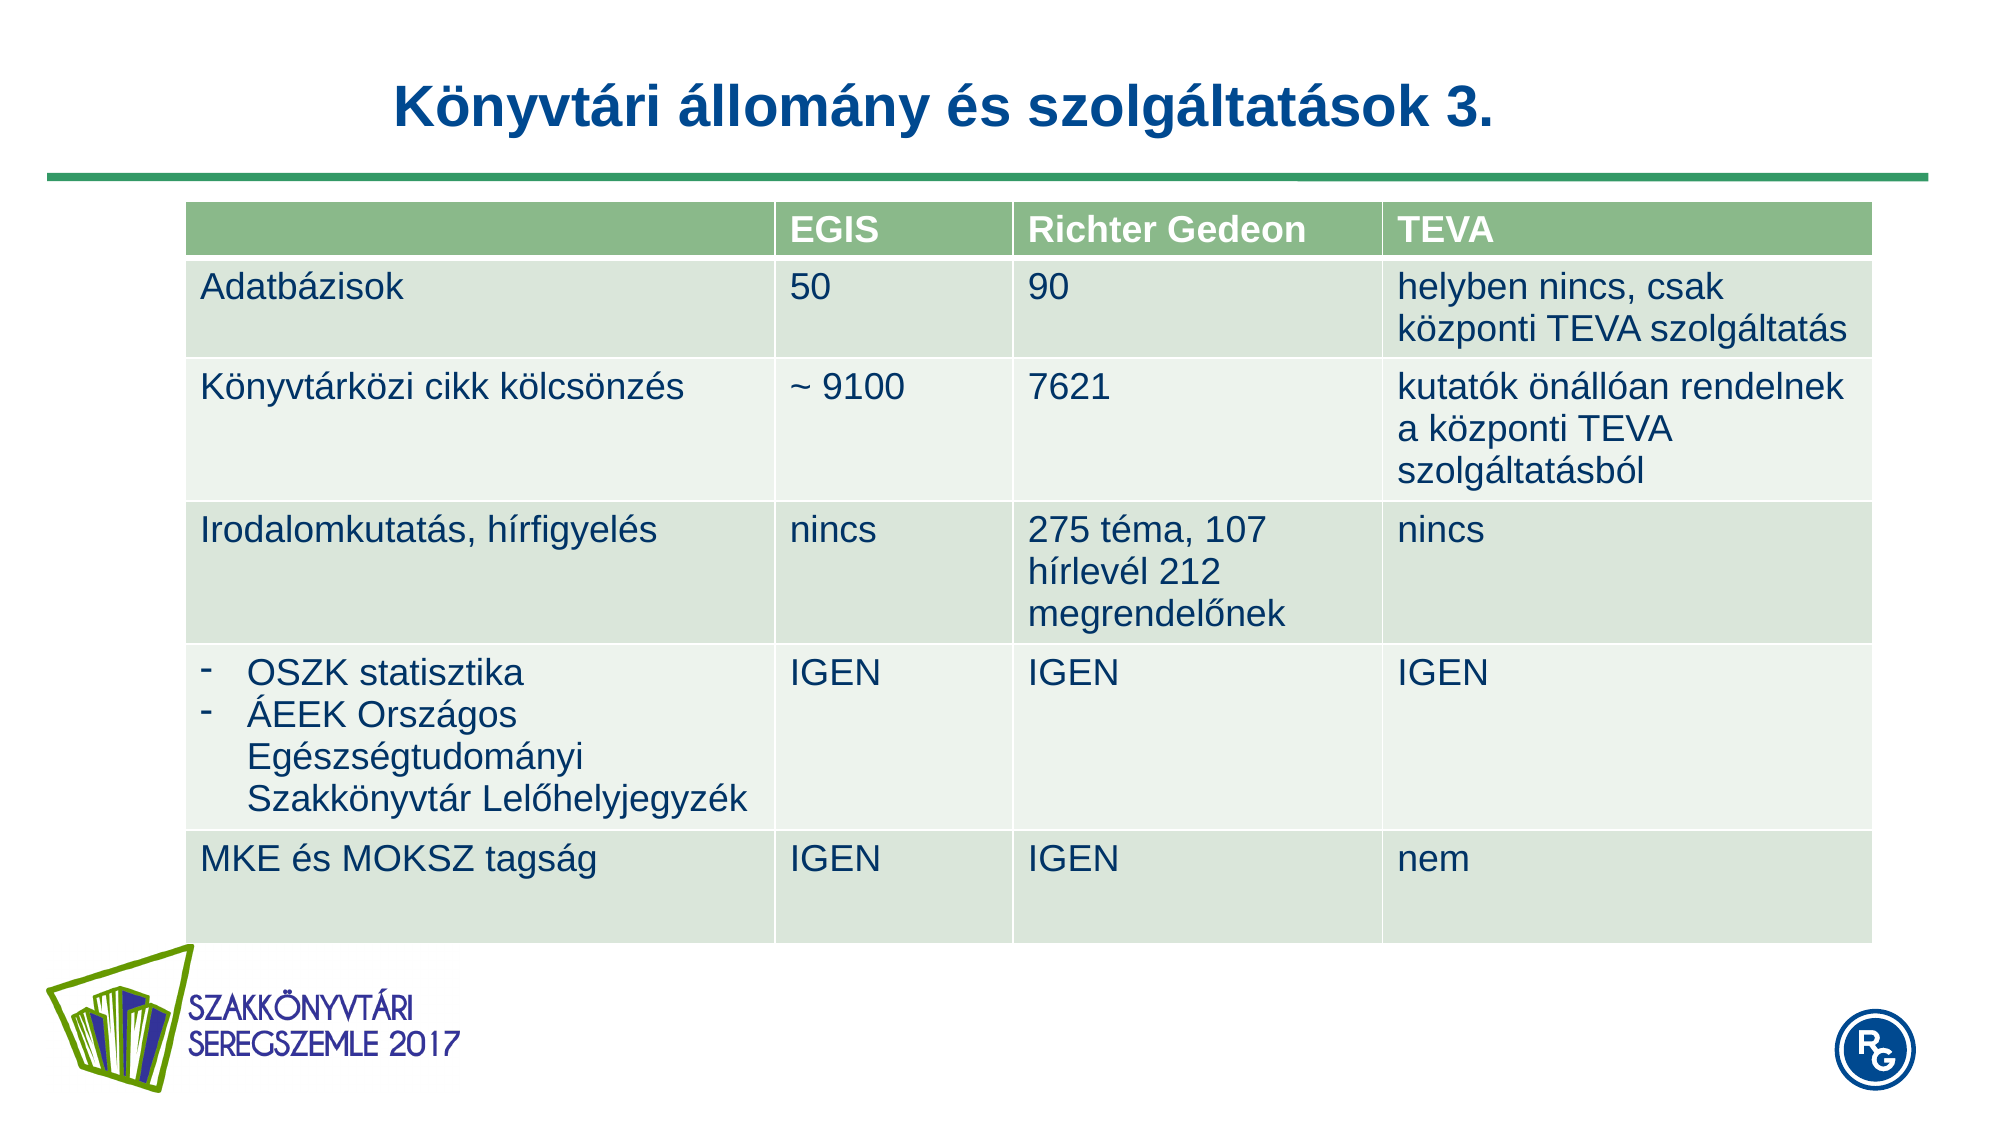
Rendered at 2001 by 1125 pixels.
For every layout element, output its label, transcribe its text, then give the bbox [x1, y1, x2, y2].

table_cell 90 [1014, 261, 1382, 357]
table_header EGIS [776, 202, 1012, 255]
table_header TEVA [1383, 202, 1872, 255]
table_cell IGEN [1014, 831, 1382, 943]
table_cell 7621 [1014, 359, 1382, 500]
table_cell IGEN [1383, 645, 1872, 829]
table_cell nem [1383, 831, 1872, 943]
table_cell 50 [776, 261, 1012, 357]
picture [46, 943, 460, 1093]
table_cell 275 téma, 107 hírlevél 212 megrendelőnek [1014, 502, 1382, 643]
table_cell IGEN [1014, 645, 1382, 829]
table_cell nincs [776, 502, 1012, 643]
table_cell Irodalomkutatás, hírfigyelés [186, 502, 774, 643]
table_cell kutatók önállóan rendelnek a központi TEVA szolgáltatásból [1383, 359, 1872, 500]
table_cell IGEN [776, 831, 1012, 943]
title Könyvtári állomány és szolgáltatások 3. [273, 40, 1617, 175]
table_cell helyben nincs, csak központi TEVA szolgáltatás [1383, 261, 1872, 357]
table_cell nincs [1383, 502, 1872, 643]
table_header Richter Gedeon [1014, 202, 1382, 255]
table_cell OSZK statisztika ÁEEK Országos Egészségtudományi Szakkönyvtár Lelőhelyjegyzék [186, 645, 774, 829]
table_header [186, 202, 774, 255]
table_cell IGEN [776, 645, 1012, 829]
table_cell Adatbázisok [186, 261, 774, 357]
table_cell Könyvtárközi cikk kölcsönzés [186, 359, 774, 500]
table_cell MKE és MOKSZ tagság [186, 831, 774, 943]
table_cell ~ 9100 [776, 359, 1012, 500]
